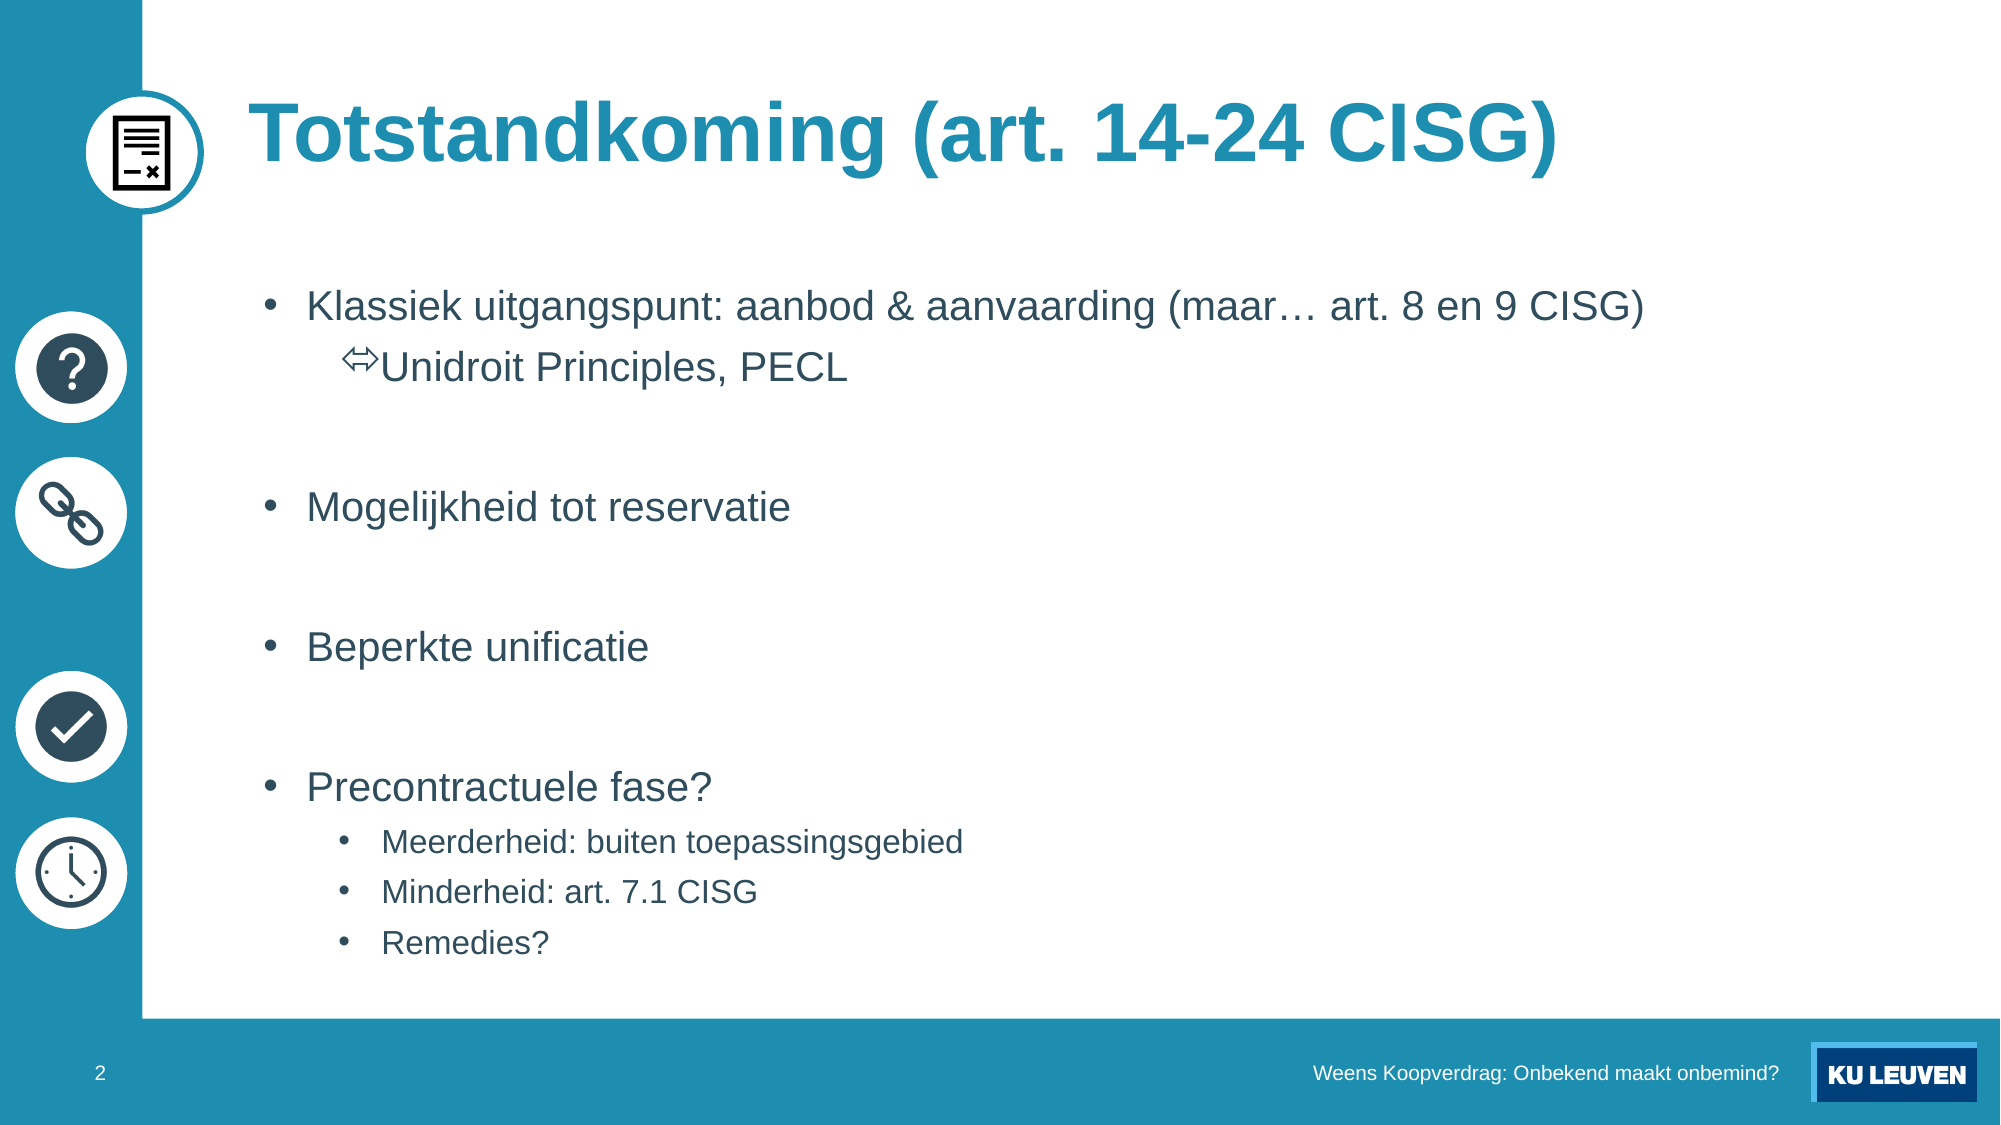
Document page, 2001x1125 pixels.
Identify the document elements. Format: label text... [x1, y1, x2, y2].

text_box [12, 814, 131, 933]
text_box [12, 453, 131, 572]
picture [1811, 1042, 1977, 1102]
list Klassiek uitgangspunt: aanbod & aanvaarding (maar… art. 8 en 9 CISG) Unidroit Principles, PECL Mogelijkheid tot reservatie Beperkte unificatie Precontractuele fase? Meerderheid: buiten toepassingsgebied Minderheid: art. 7.1 CISG Remedies? [248, 271, 1906, 1004]
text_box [82, 93, 201, 212]
slide_number 2 [94, 1018, 201, 1125]
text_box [12, 667, 131, 786]
title Totstandkoming (art. 14-24 CISG) [248, 33, 1906, 223]
text_box [0, 0, 143, 1032]
footer Weens Koopverdrag: Onbekend maakt onbemind? [989, 1018, 1809, 1125]
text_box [12, 308, 131, 427]
